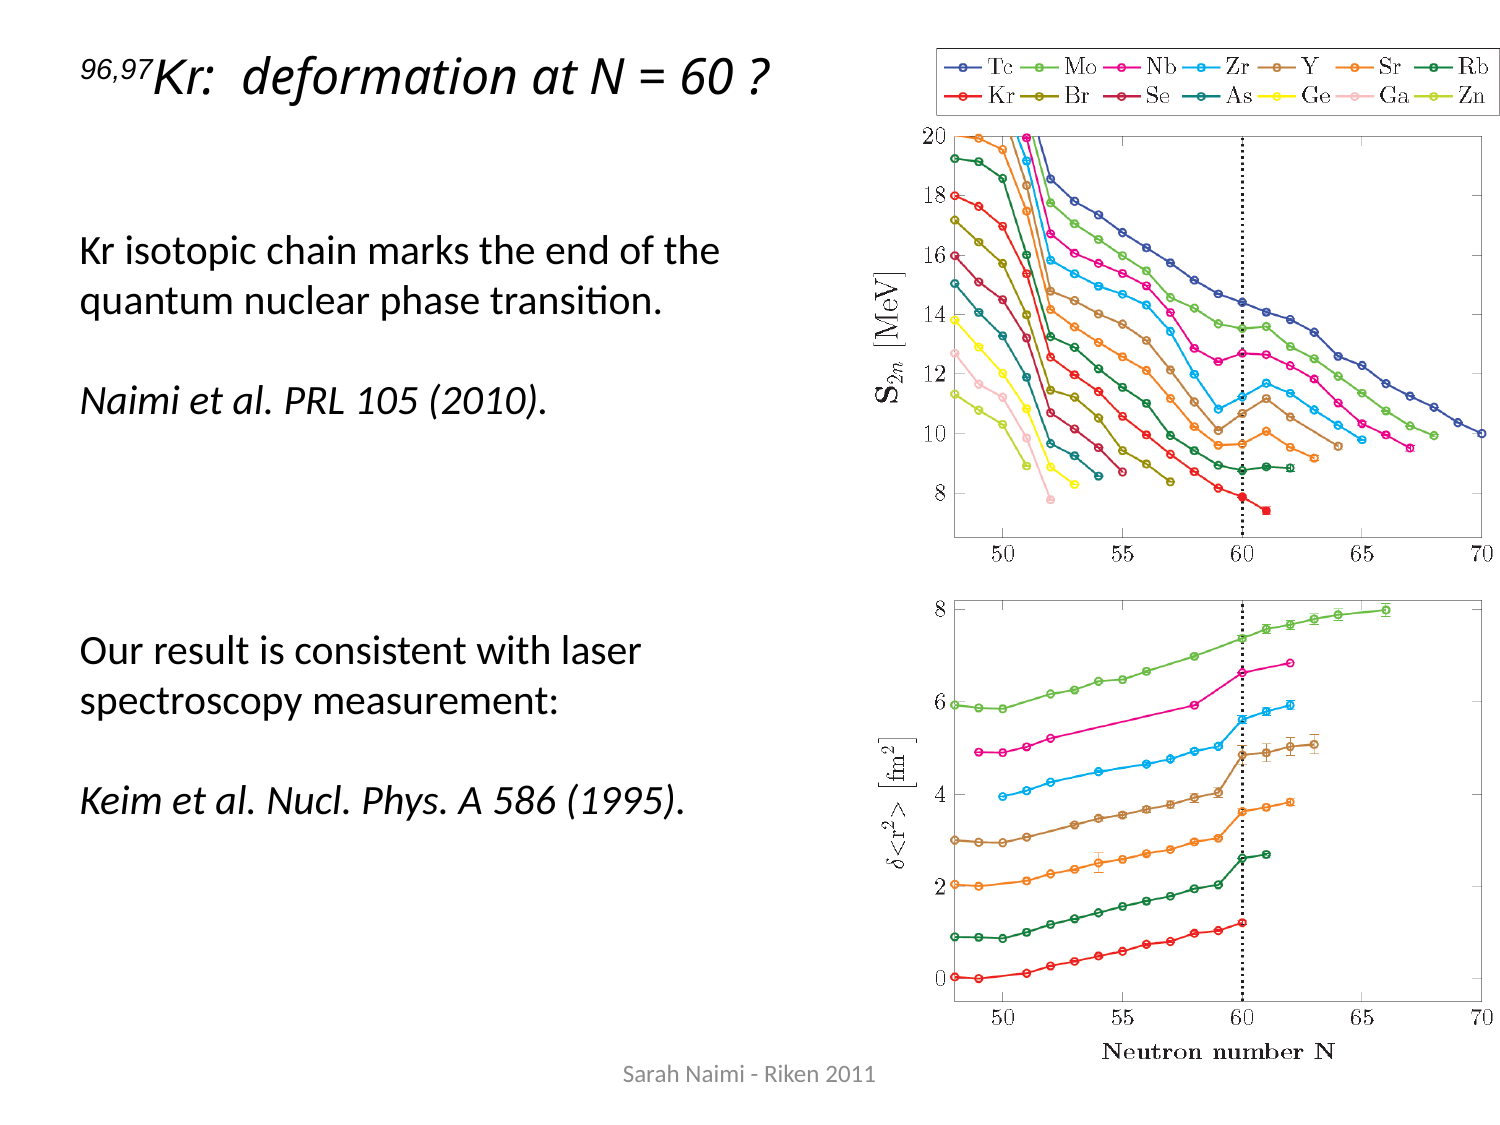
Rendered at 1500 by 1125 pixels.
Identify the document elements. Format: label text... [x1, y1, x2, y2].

text_box 96,97Kr: deformation at N = 60 ? [64, 42, 850, 112]
footer Sarah Naimi - Riken 2011 [512, 1042, 988, 1103]
text_box Kr isotopic chain marks the end of the quantum nuclear phase transition. Naimi et al. PRL 105 (2010). Our result is consistent with laser spectroscopy measurement: Keim et al. Nucl. Phys. A 586 (1995). [64, 215, 825, 971]
picture [853, 40, 1500, 1064]
